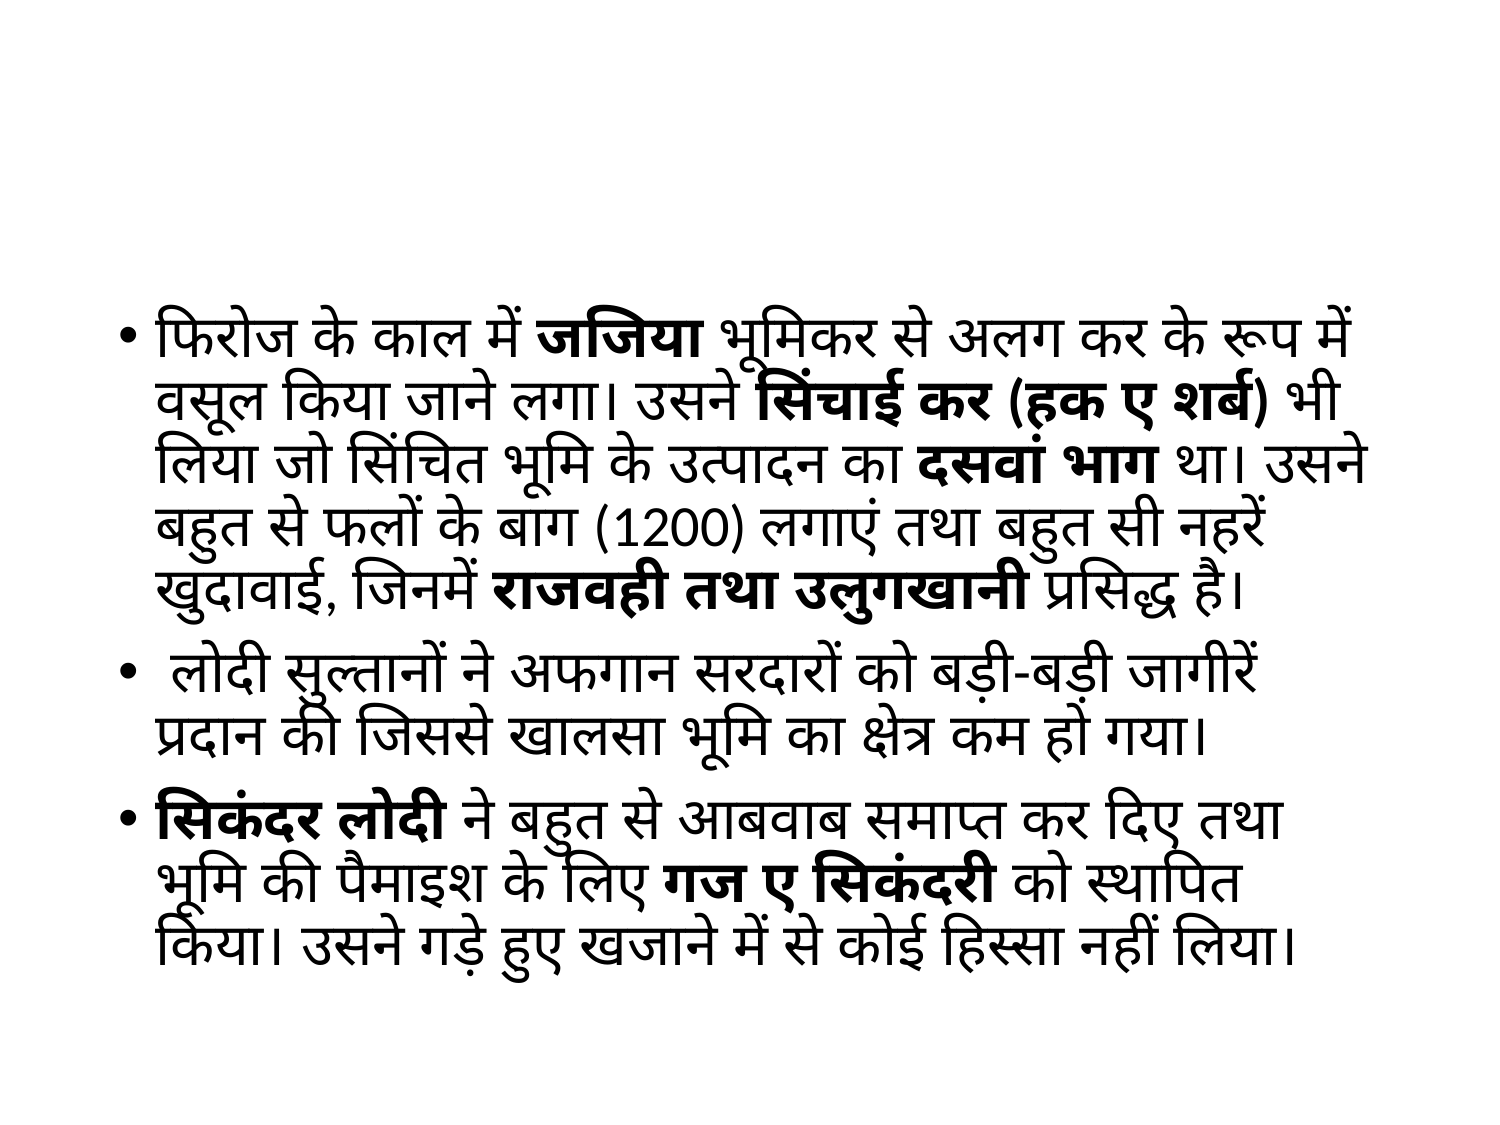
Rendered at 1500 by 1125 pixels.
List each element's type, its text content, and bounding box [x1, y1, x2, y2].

list फिरोज के काल में जजिया भूमिकर से अलग कर के रूप में वसूल किया जाने लगा। उसने सिंचाई कर (हक ए शर्ब) भी लिया जो सिंचित भूमि के उत्पादन का दसवां भाग था। उसने बहुत से फलों के बाग (1200) लगाएं तथा बहुत सी नहरें खुदावाई, जिनमें राजवही तथा उलुगखानी प्रसिद्ध है। लोदी सुल्तानों ने अफगान सरदारों को बड़ी-बड़ी जागीरें प्रदान की जिससे खालसा भूमि का क्षेत्र कम हो गया। सिकंदर लोदी ने बहुत से आबवाब समाप्त कर दिए तथा भूमि की पैमाइश के लिए गज ए सिकंदरी को स्थापित किया। उसने गड़े हुए खजाने में से कोई हिस्सा नहीं लिया। [103, 299, 1397, 1014]
